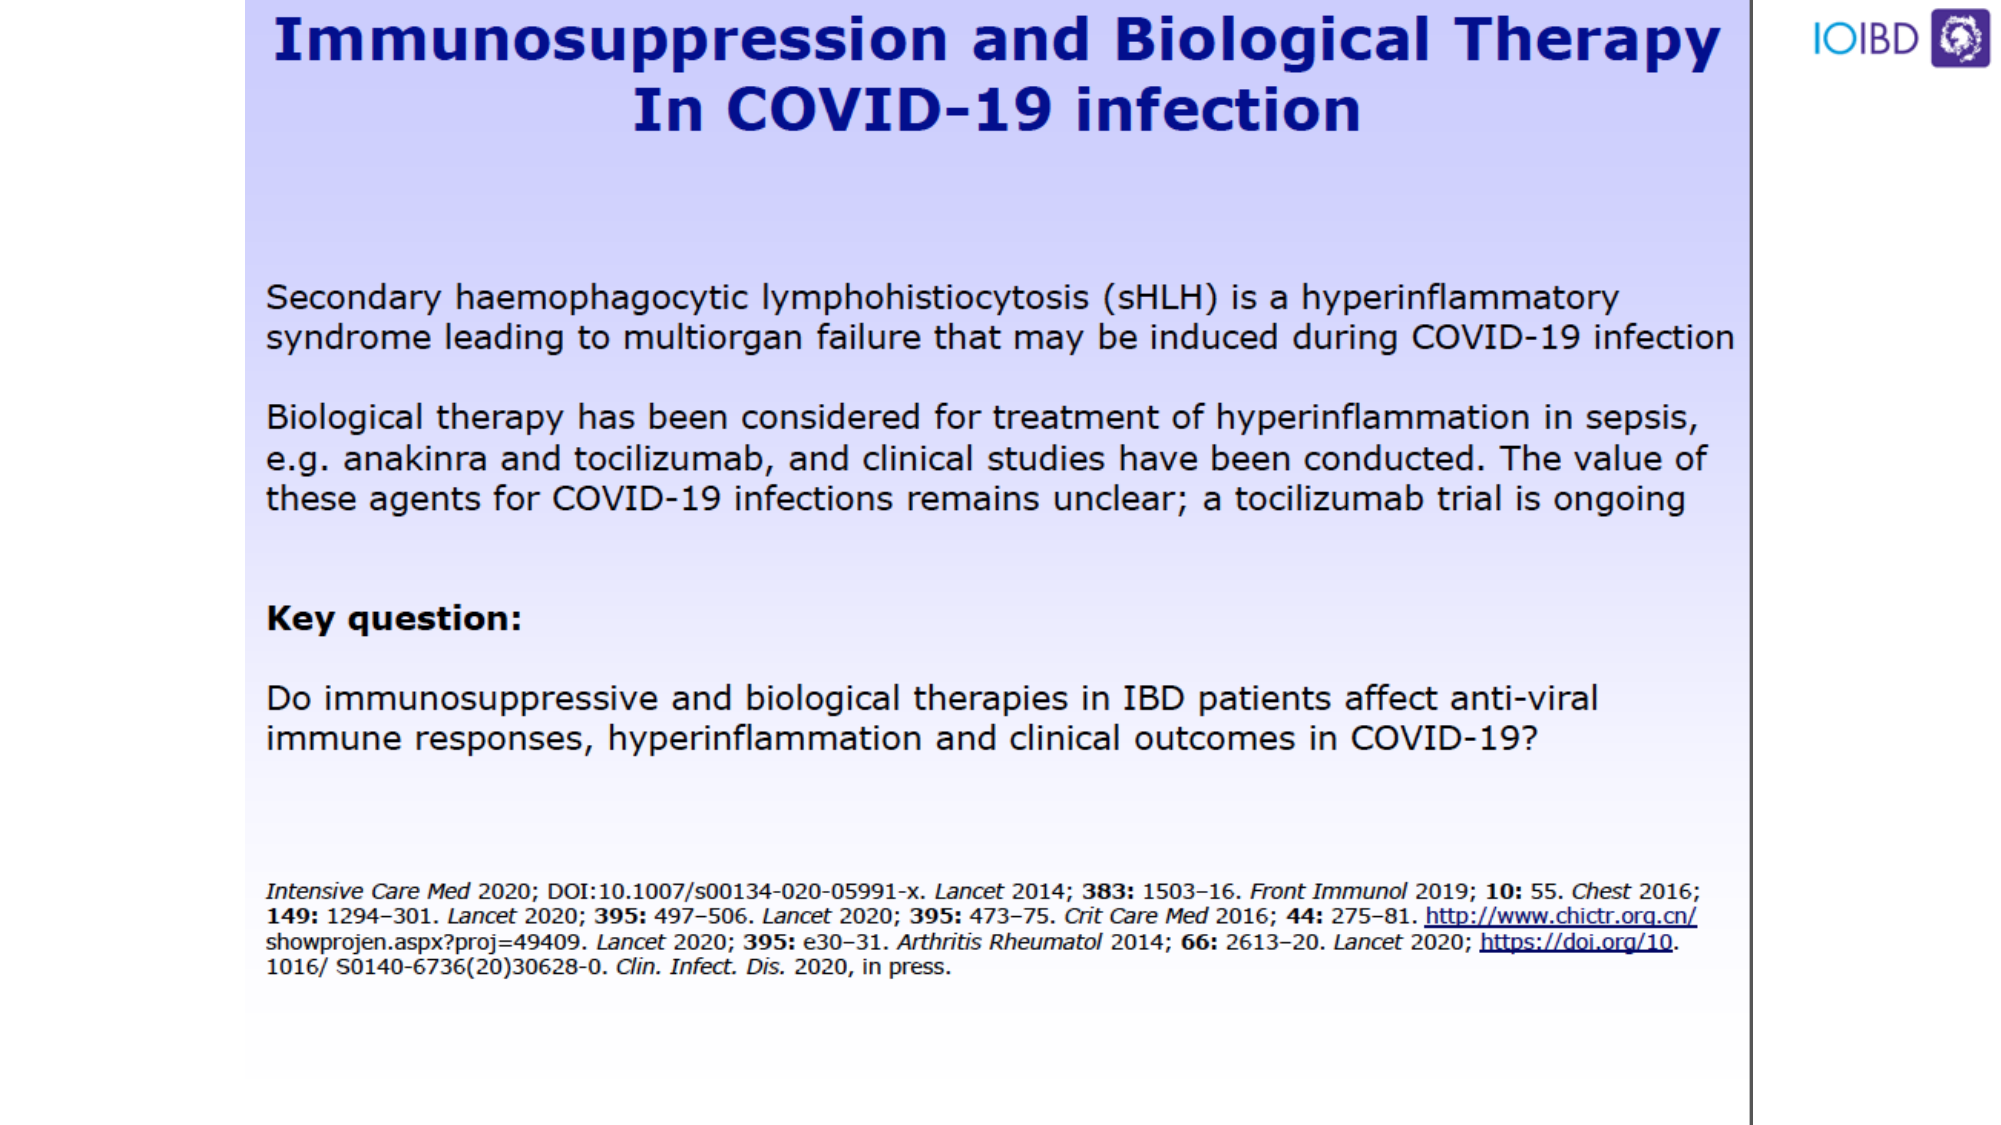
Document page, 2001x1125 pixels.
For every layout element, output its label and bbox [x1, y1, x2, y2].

picture [245, 0, 1753, 1125]
picture [1811, 7, 1993, 70]
